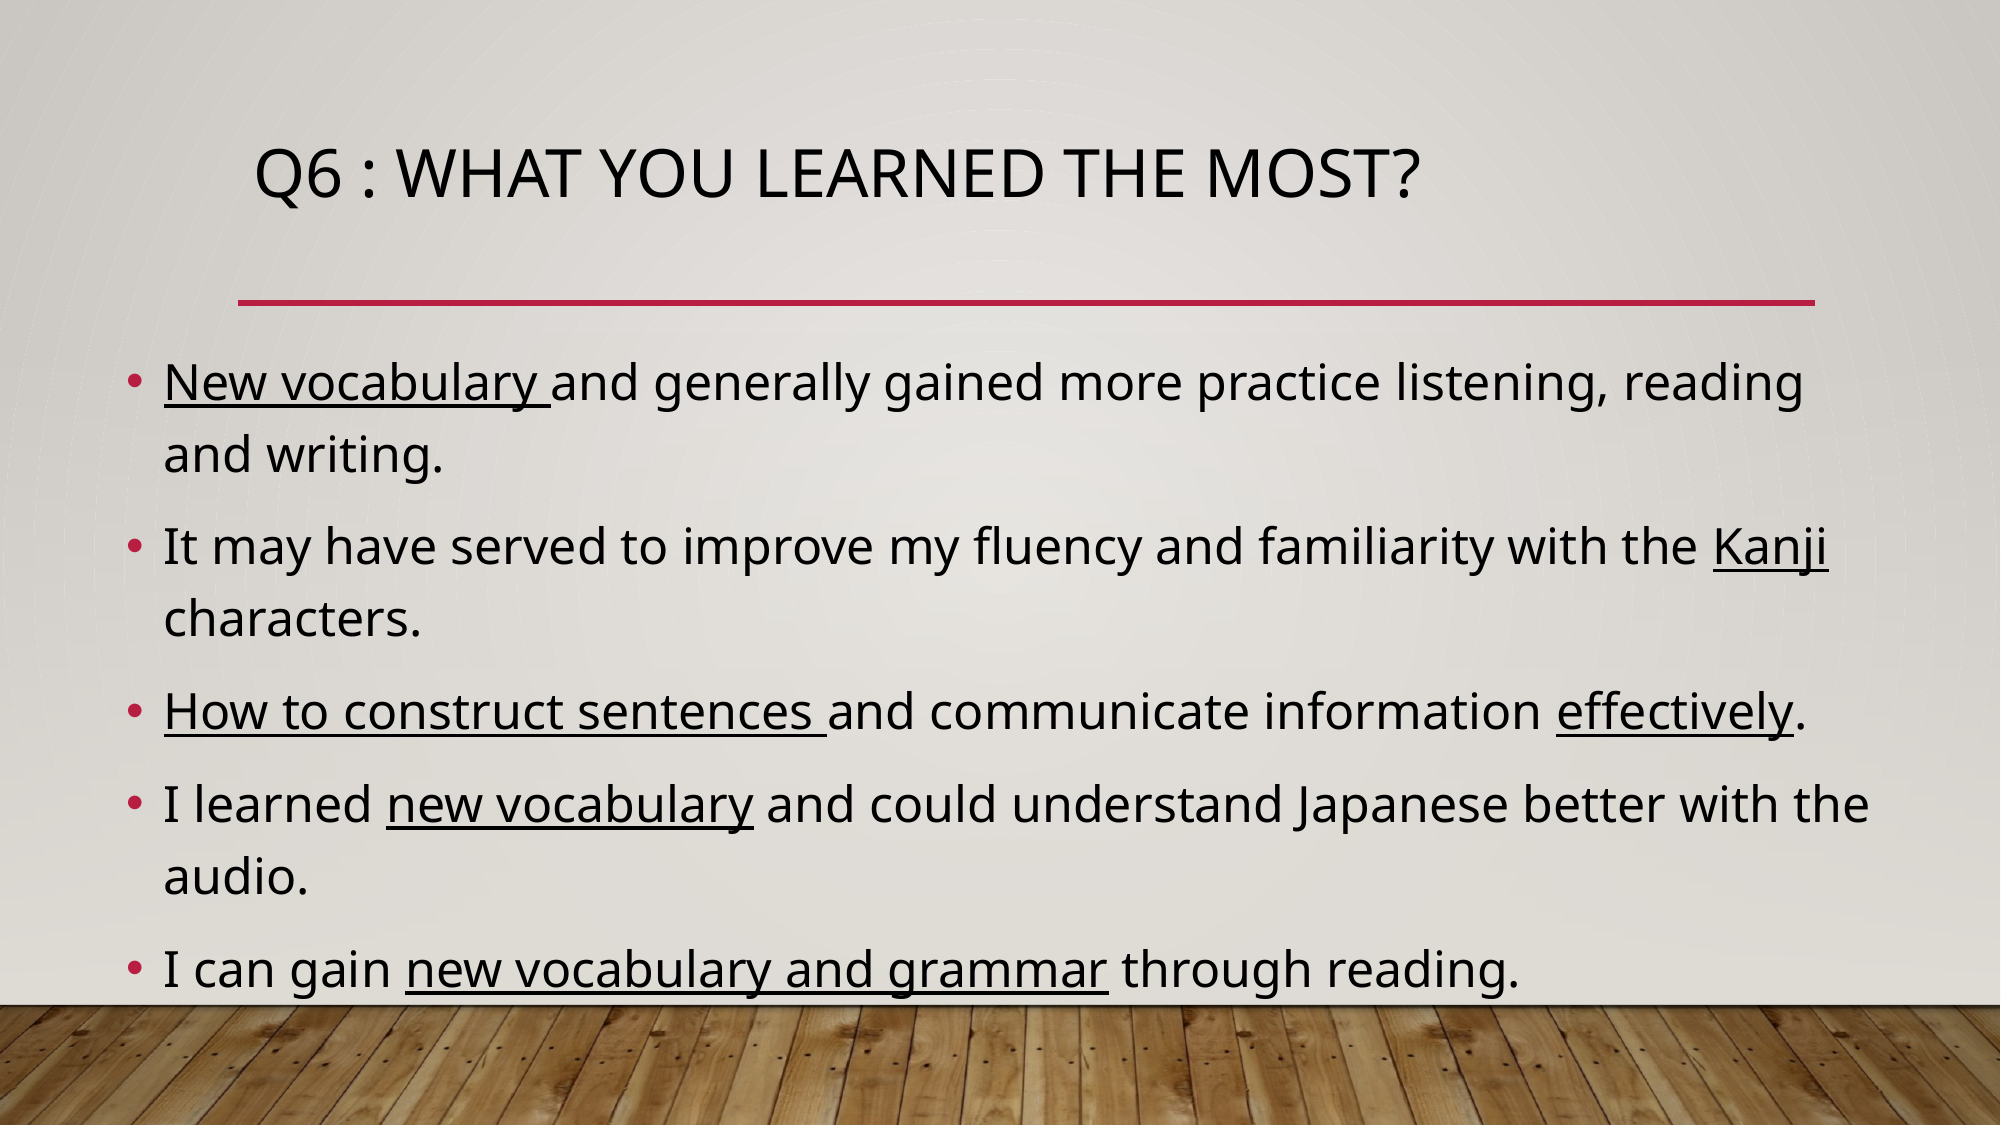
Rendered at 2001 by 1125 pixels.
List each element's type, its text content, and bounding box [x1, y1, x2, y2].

picture [0, 1005, 2000, 1125]
list New vocabulary and generally gained more practice listening, reading and writing. It may have served to improve my fluency and familiarity with the Kanji characters. How to construct sentences and communicate information effectively. I learned new vocabulary and could understand Japanese better with the audio. I can gain new vocabulary and grammar through reading. [111, 330, 1894, 897]
title Q6 : What you learned the most? [238, 131, 1814, 305]
